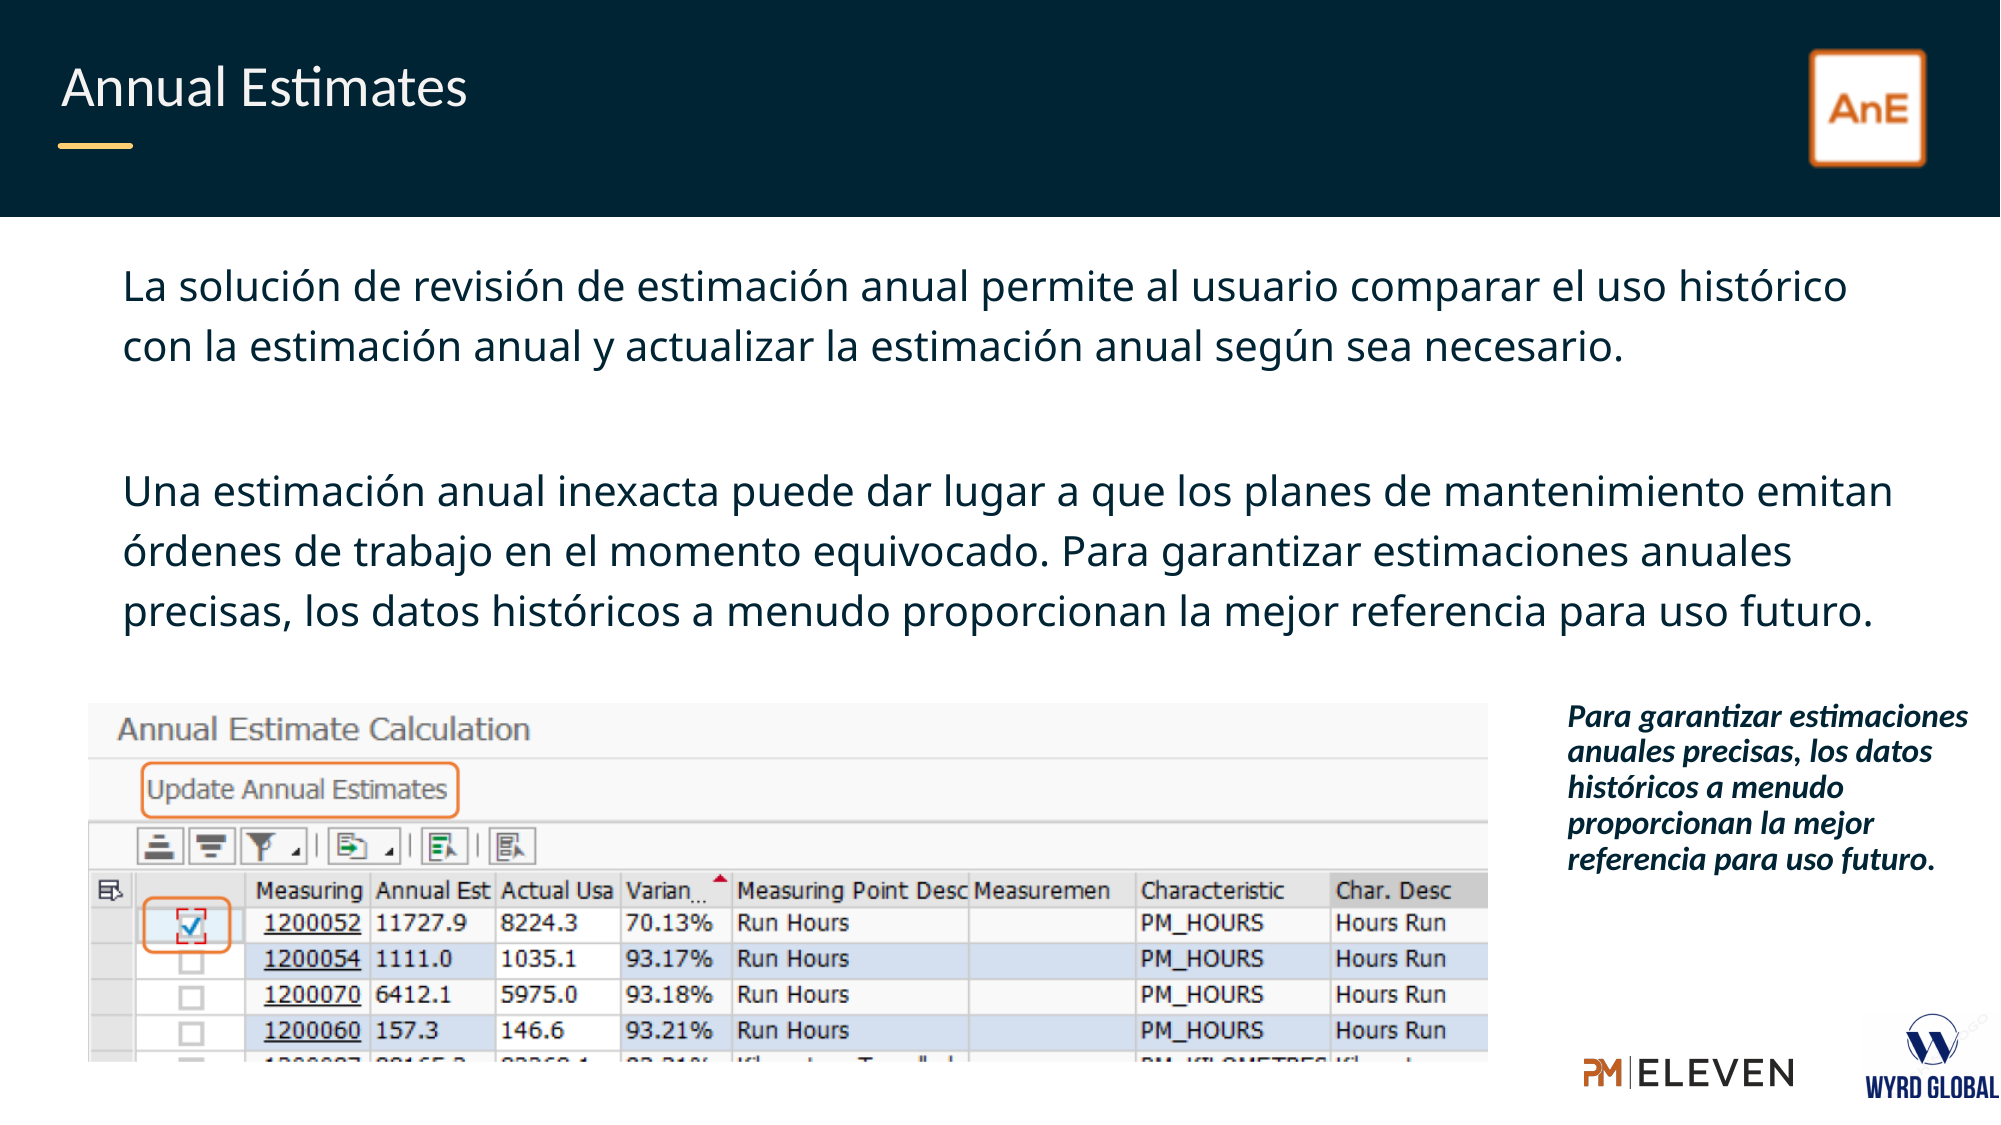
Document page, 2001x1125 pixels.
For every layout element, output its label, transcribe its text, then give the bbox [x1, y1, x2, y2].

picture [1809, 49, 1927, 168]
text_box Para garantizar estimaciones anuales precisas, los datos históricos a menudo proporcionan la mejor referencia para uso futuro. [1567, 693, 2000, 883]
text_box La solución de revisión de estimación anual permite al usuario comparar el uso histórico con la estimación anual y actualizar la estimación anual según sea necesario. Una estimación anual inexacta puede dar lugar a que los planes de mantenimiento emitan órdenes de trabajo en el momento equivocado. Para garantizar estimaciones anuales precisas, los datos históricos a menudo proporcionan la mejor referencia para uso futuro. [107, 242, 1930, 704]
picture [1862, 1013, 1999, 1098]
title Annual Estimates [46, 41, 1808, 146]
picture [1584, 1056, 1793, 1089]
picture [87, 702, 1488, 1063]
